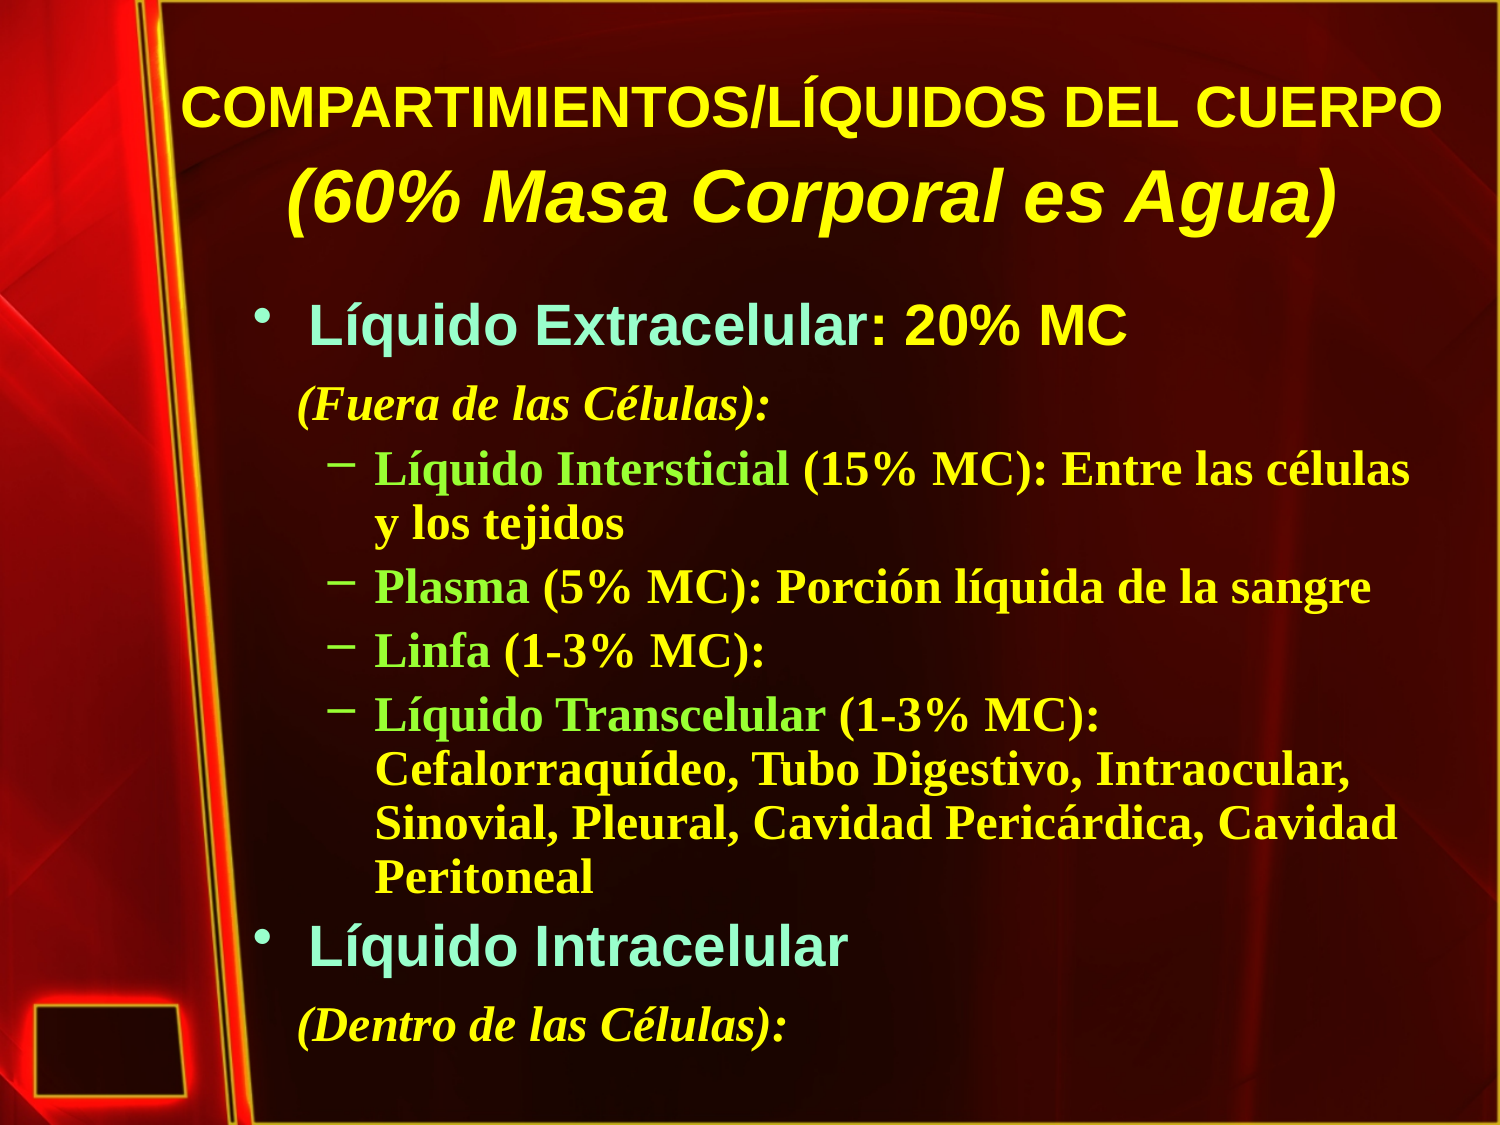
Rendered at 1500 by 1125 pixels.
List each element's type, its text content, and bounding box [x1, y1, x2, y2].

picture [0, 0, 1500, 1125]
list Líquido Extracelular: 20% MC (Fuera de las Células): Líquido Intersticial (15% MC): Entre las células y los tejidos Plasma (5% MC): Porción líquida de la sangre Linfa (1-3% MC): Líquido Transcelular (1-3% MC): Cefalorraquídeo, Tubo Digestivo, Intraocular, Sinovial, Pleural, Cavidad Pericárdica, Cavidad Peritoneal Líquido Intracelular (Dentro de las Células): [237, 287, 1438, 1063]
title COMPARTIMIENTOS/LÍQUIDOS DEL CUERPO (60% Masa Corporal es Agua) [150, 62, 1475, 238]
